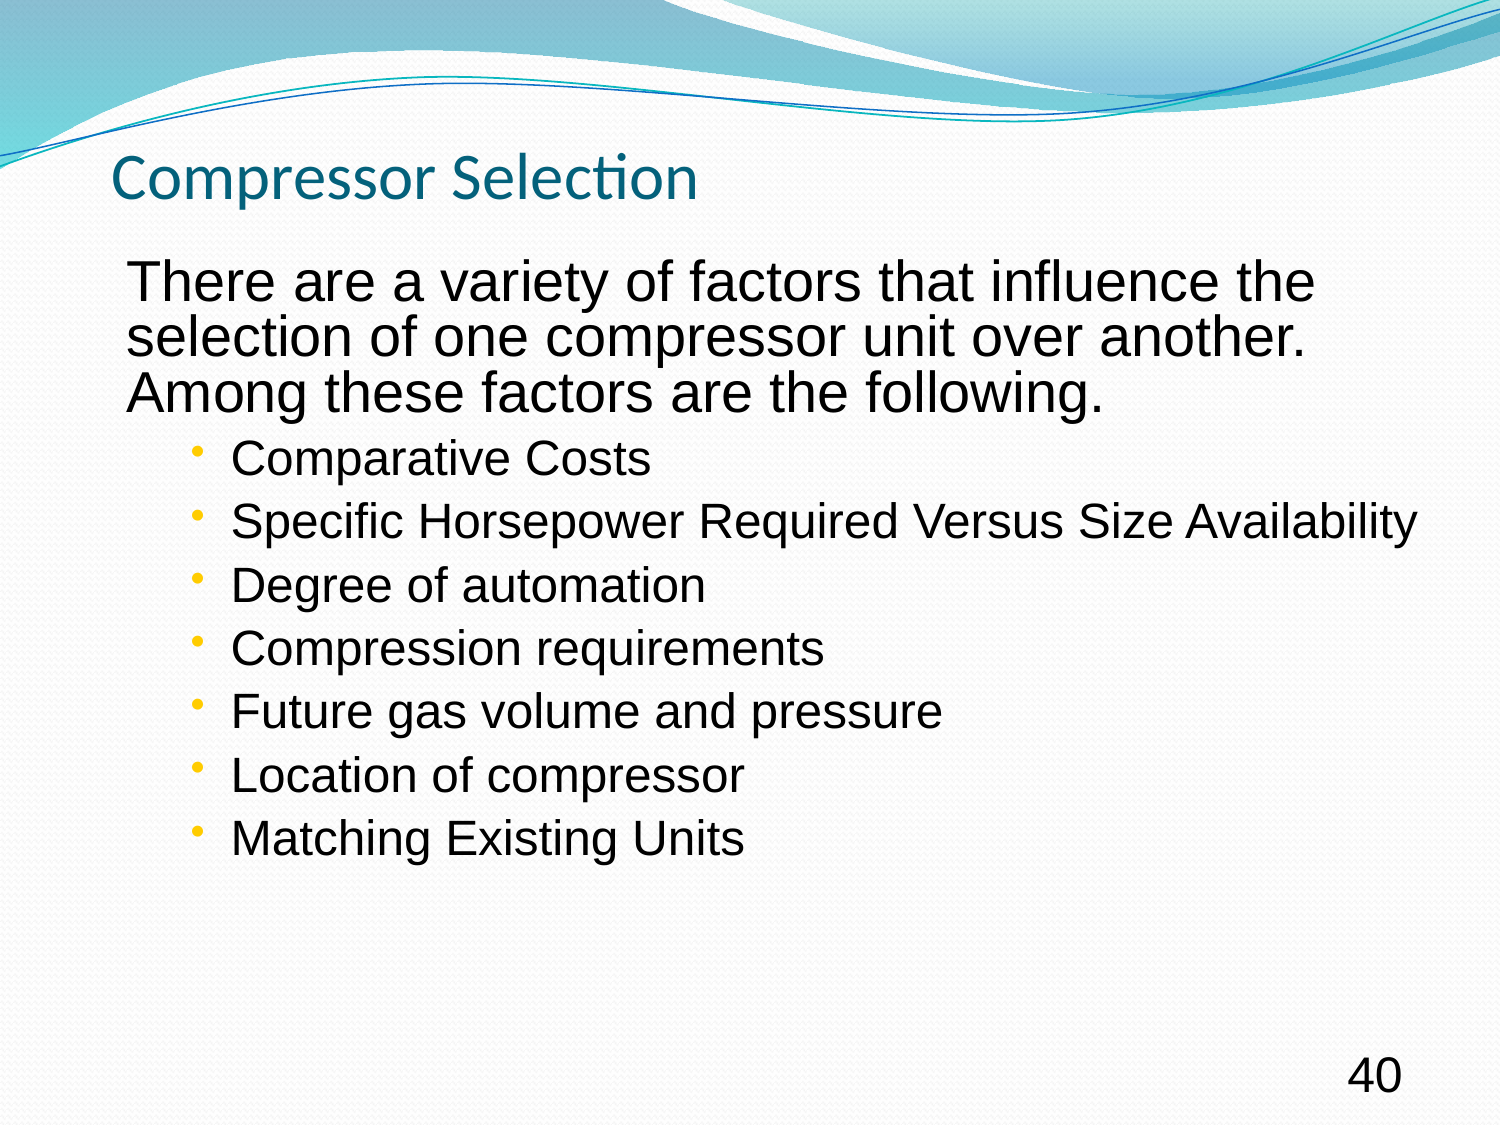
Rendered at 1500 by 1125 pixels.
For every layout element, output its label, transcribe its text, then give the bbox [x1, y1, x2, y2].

slide_number 40 [1250, 1042, 1425, 1103]
title Compressor Selection [111, 24, 1438, 213]
list There are a variety of factors that influence the selection of one compressor unit over another. Among these factors are the following. Comparative Costs Specific Horsepower Required Versus Size Availability Degree of automation Compression requirements Future gas volume and pressure Location of compressor Matching Existing Units [111, 249, 1438, 925]
